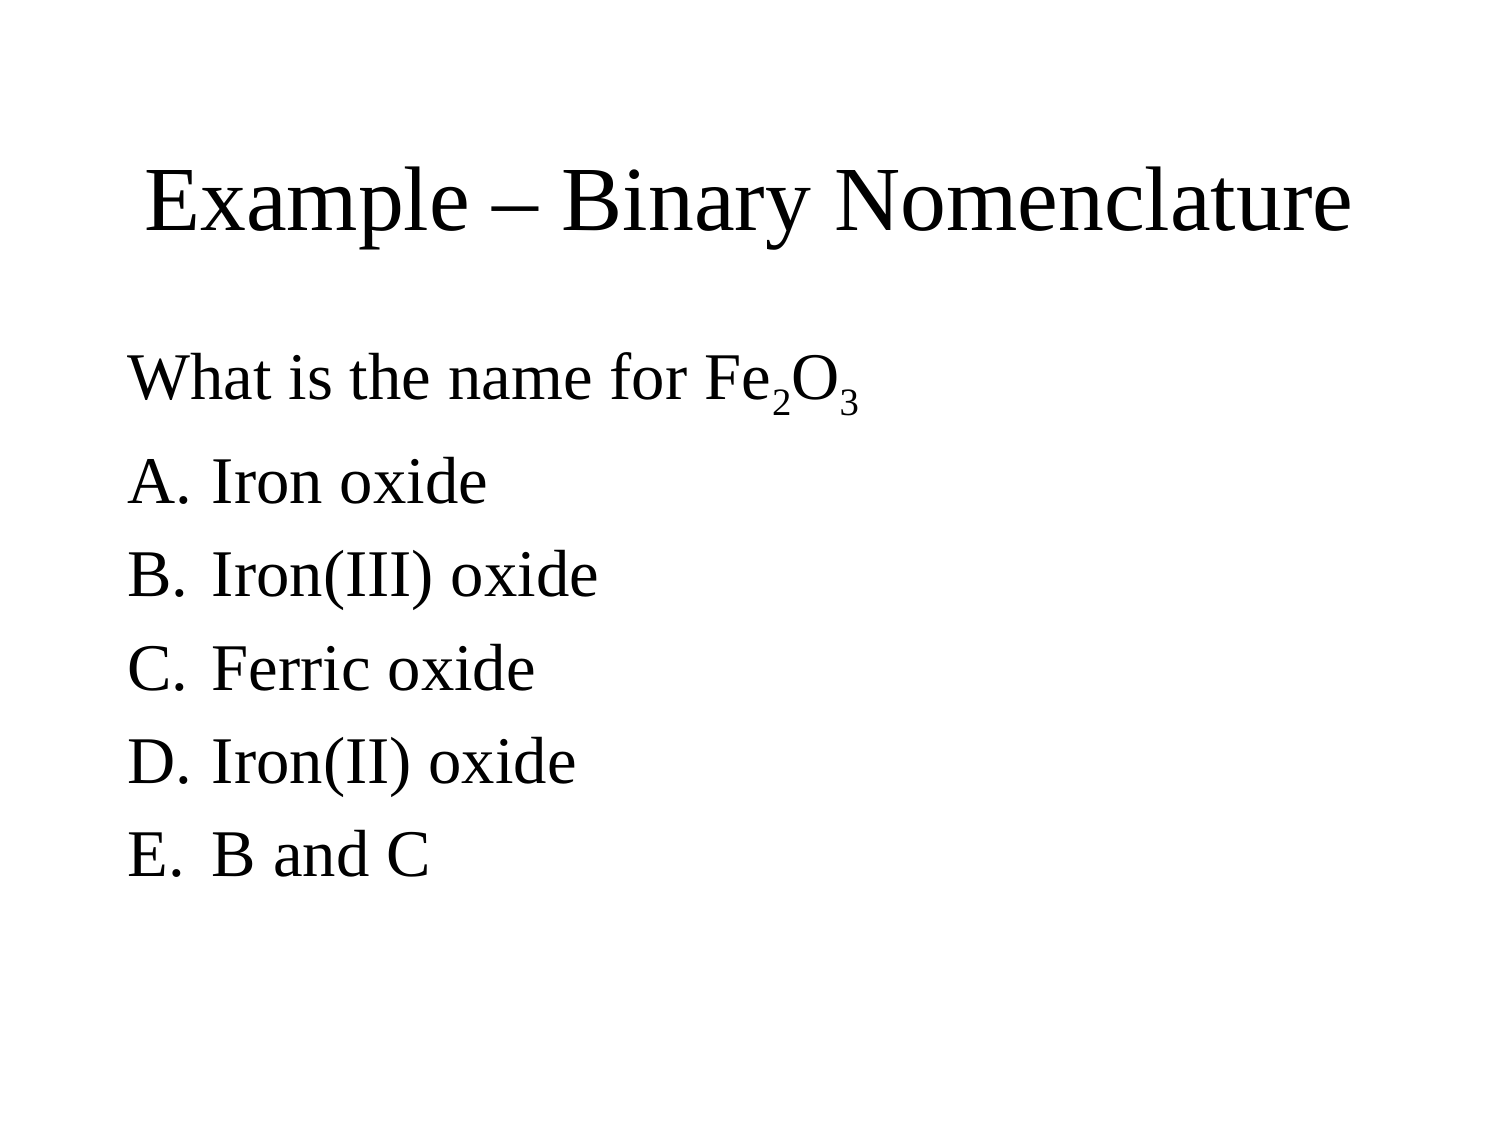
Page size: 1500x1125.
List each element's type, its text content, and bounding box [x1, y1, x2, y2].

list What is the name for Fe2O3 Iron oxide Iron(III) oxide Ferric oxide Iron(II) oxide B and C [112, 324, 1388, 1001]
title Example – Binary Nomenclature [112, 99, 1388, 288]
